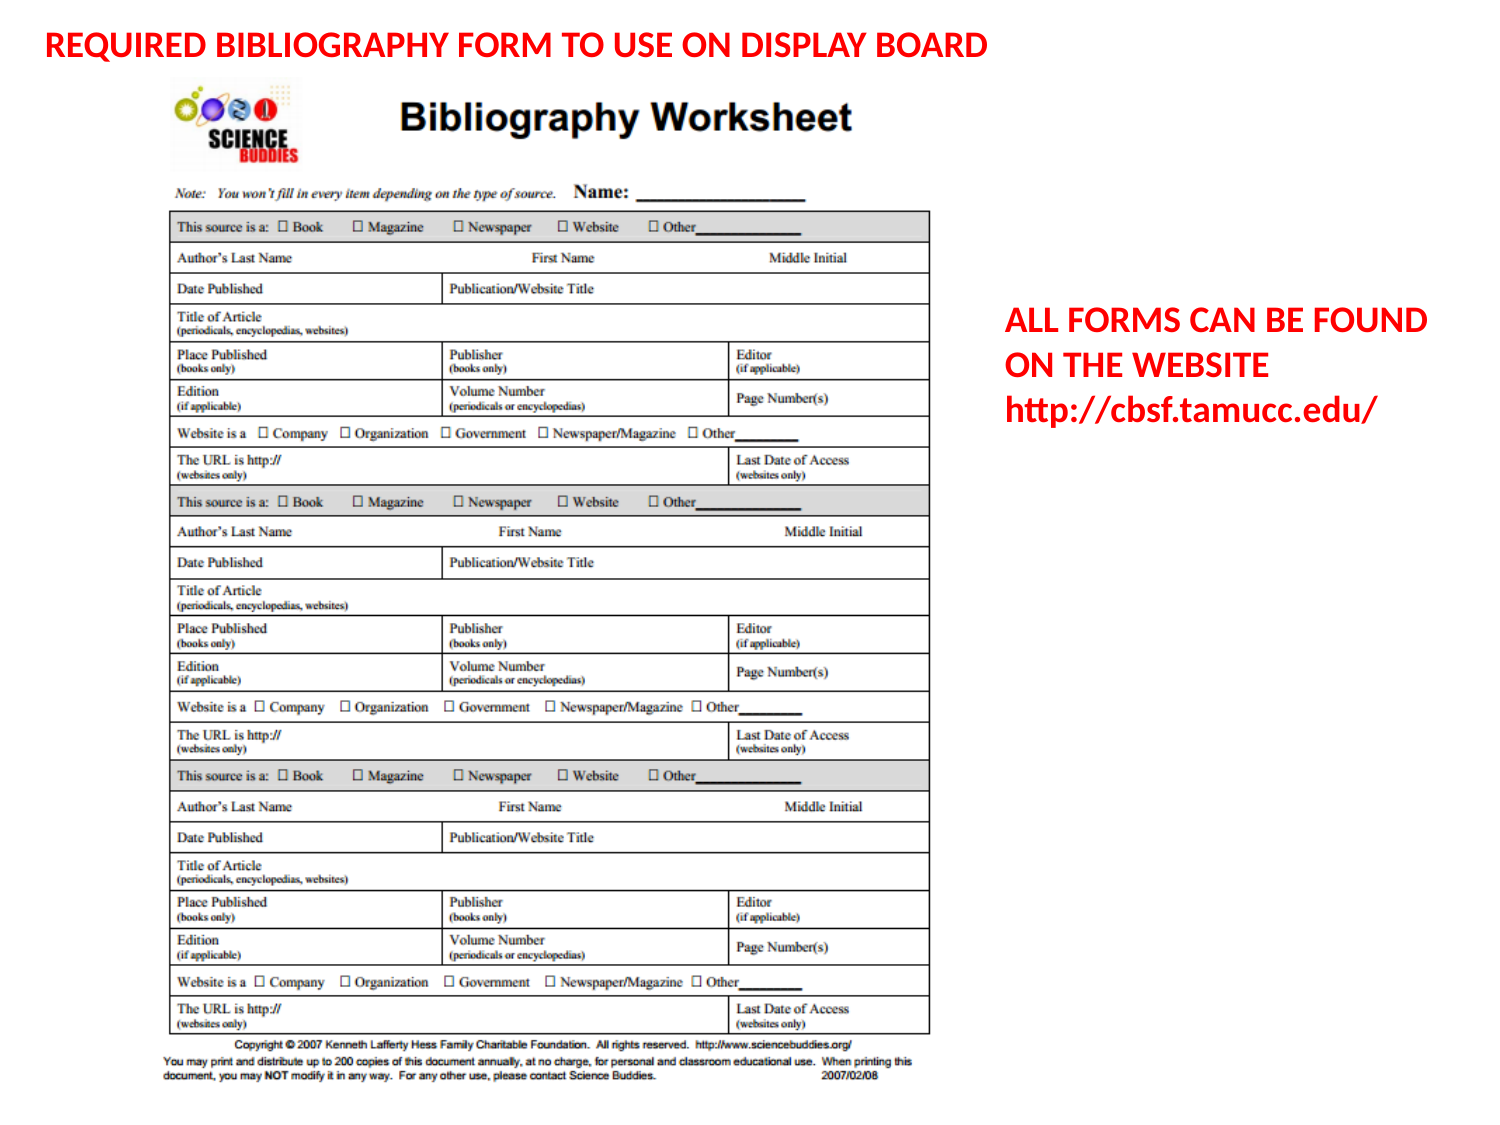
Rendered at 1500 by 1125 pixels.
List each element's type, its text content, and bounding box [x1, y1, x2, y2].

text_box REQUIRED BIBLIOGRAPHY FORM TO USE ON DISPLAY BOARD [30, 12, 1005, 73]
picture [137, 62, 957, 1102]
text_box ALL FORMS CAN BE FOUND ON THE WEBSITE http://cbsf.tamucc.edu/ [990, 287, 1444, 438]
